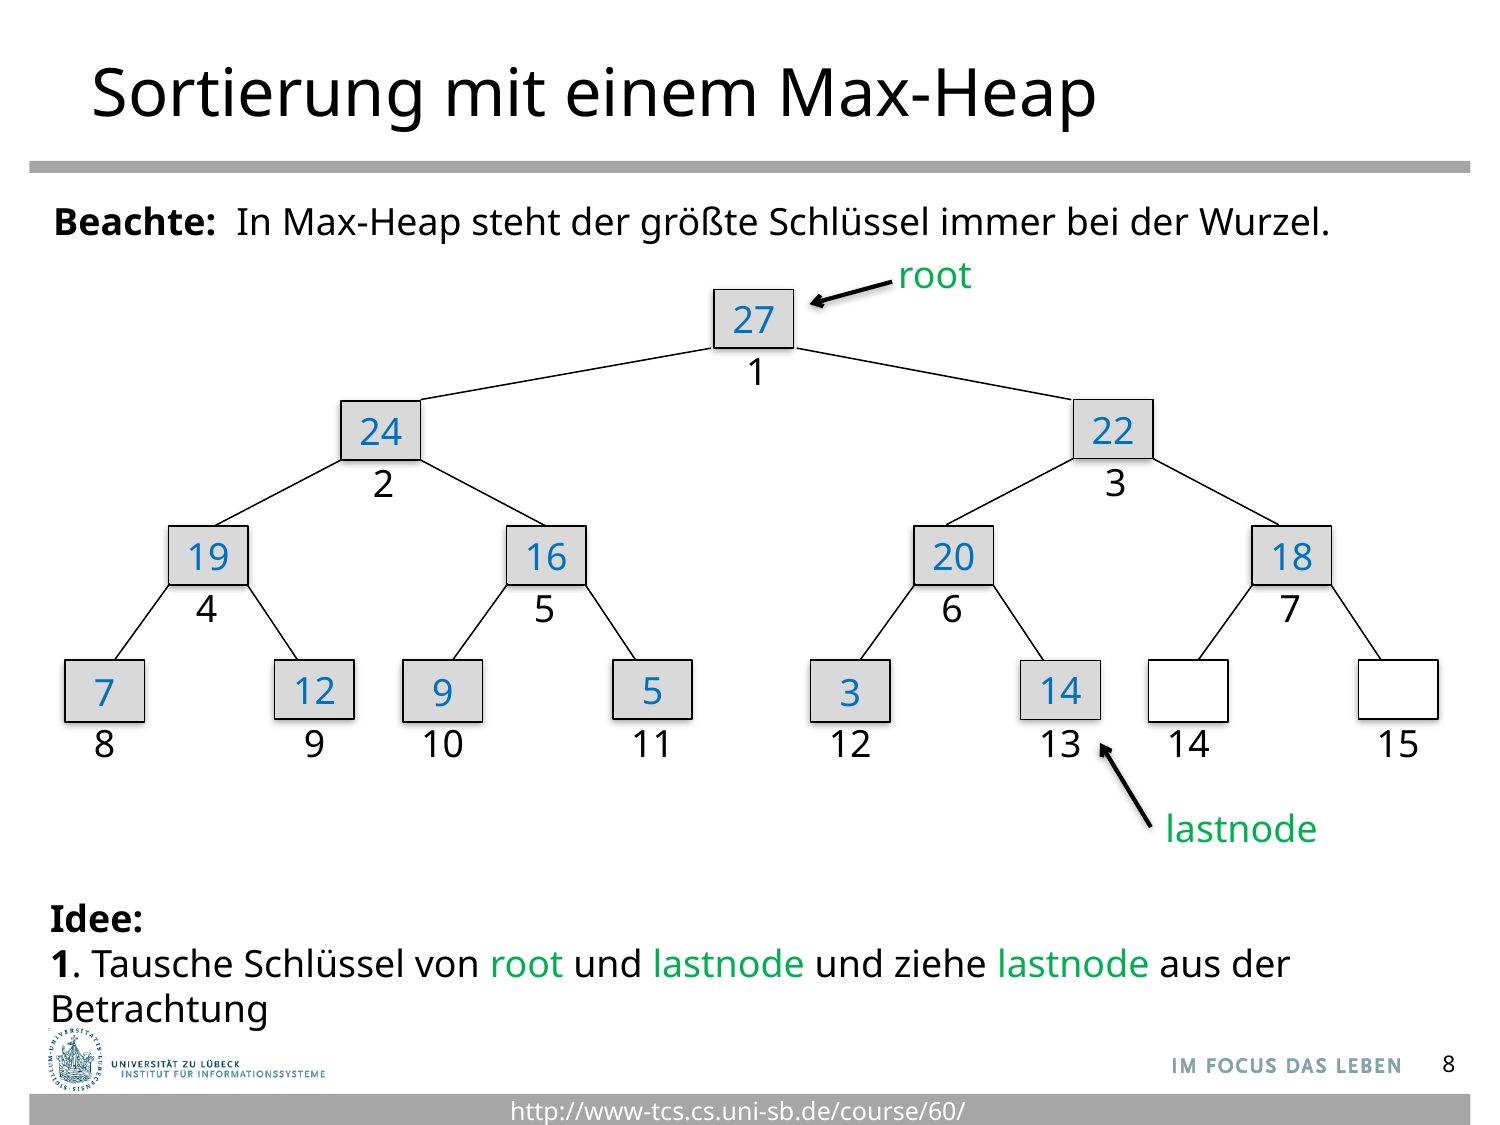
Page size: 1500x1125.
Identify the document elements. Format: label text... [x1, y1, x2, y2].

text_box Idee: 1. Tausche Schlüssel von root und lastnode und ziehe lastnode aus der Betrachtung [35, 887, 1465, 1038]
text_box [64, 243, 1439, 858]
picture [1173, 1058, 1305, 1073]
text_box http://www-tcs.cs.uni-sb.de/course/60/ [495, 1088, 982, 1125]
text_box Beachte: In Max-Heap steht der größte Schlüssel immer bei der Wurzel. [38, 190, 1465, 296]
title Sortierung mit einem Max-Heap [76, 42, 1427, 126]
slide_number 8 [1305, 1050, 1471, 1083]
